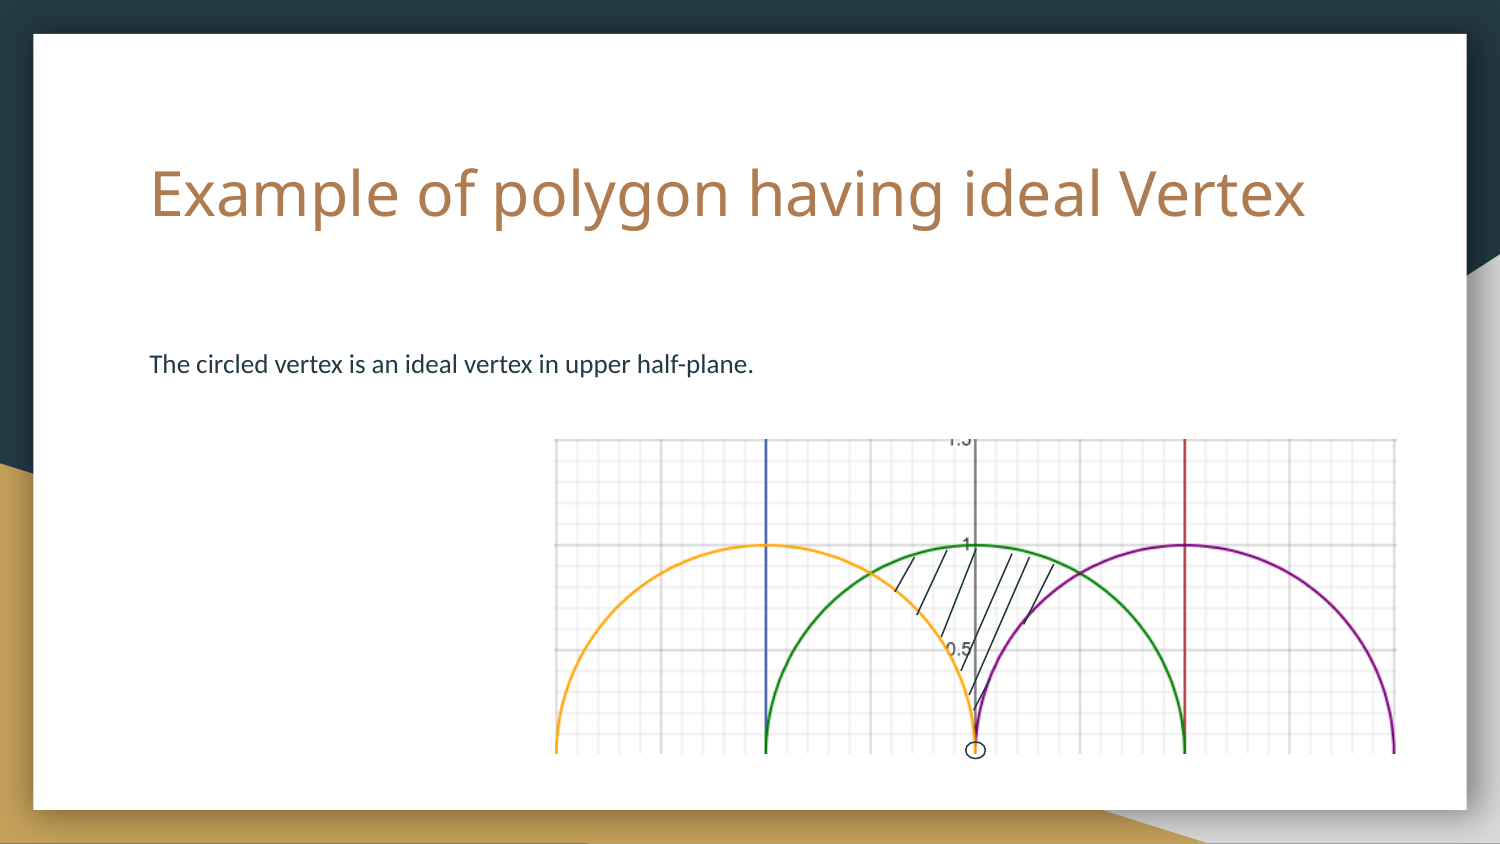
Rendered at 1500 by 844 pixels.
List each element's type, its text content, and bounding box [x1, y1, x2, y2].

picture [553, 439, 1398, 755]
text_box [960, 553, 1013, 672]
title Example of polygon having ideal Vertex [134, 138, 1366, 296]
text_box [973, 678, 991, 711]
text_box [968, 556, 1030, 696]
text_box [916, 549, 938, 616]
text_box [1023, 563, 1055, 625]
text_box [940, 548, 977, 638]
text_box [894, 556, 911, 593]
list The circled vertex is an ideal vertex in upper half-plane. [134, 326, 1366, 729]
